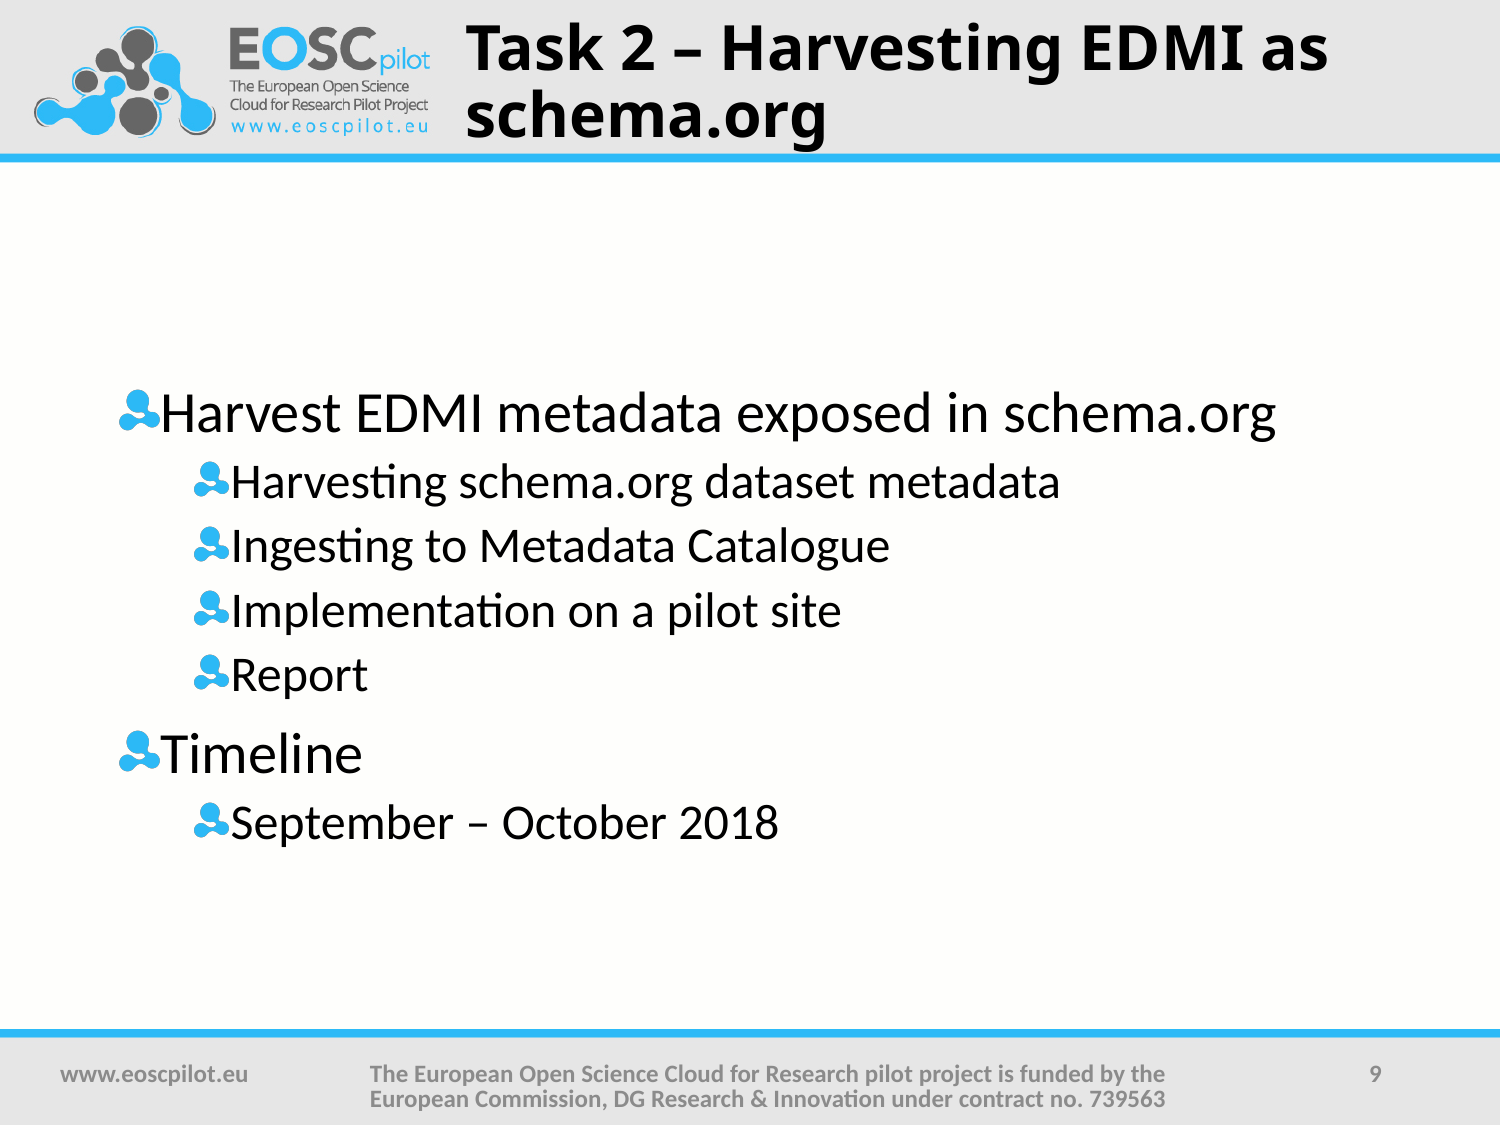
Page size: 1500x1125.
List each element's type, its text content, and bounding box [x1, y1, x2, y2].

slide_number 9 [1307, 1042, 1397, 1103]
title Task 2 – Harvesting EDMI as schema.org [450, 22, 1500, 146]
picture [0, 0, 1500, 1125]
list Harvest EDMI metadata exposed in schema.org Harvesting schema.org dataset metadata Ingesting to Metadata Catalogue Implementation on a pilot site Report Timeline September – October 2018 [103, 374, 1397, 876]
footer The European Open Science Cloud for Research pilot project is funded by the European Commission, DG Research & Innovation under contract no. 739563 [354, 1042, 1191, 1103]
slide_number www.eoscpilot.eu [45, 1042, 268, 1103]
